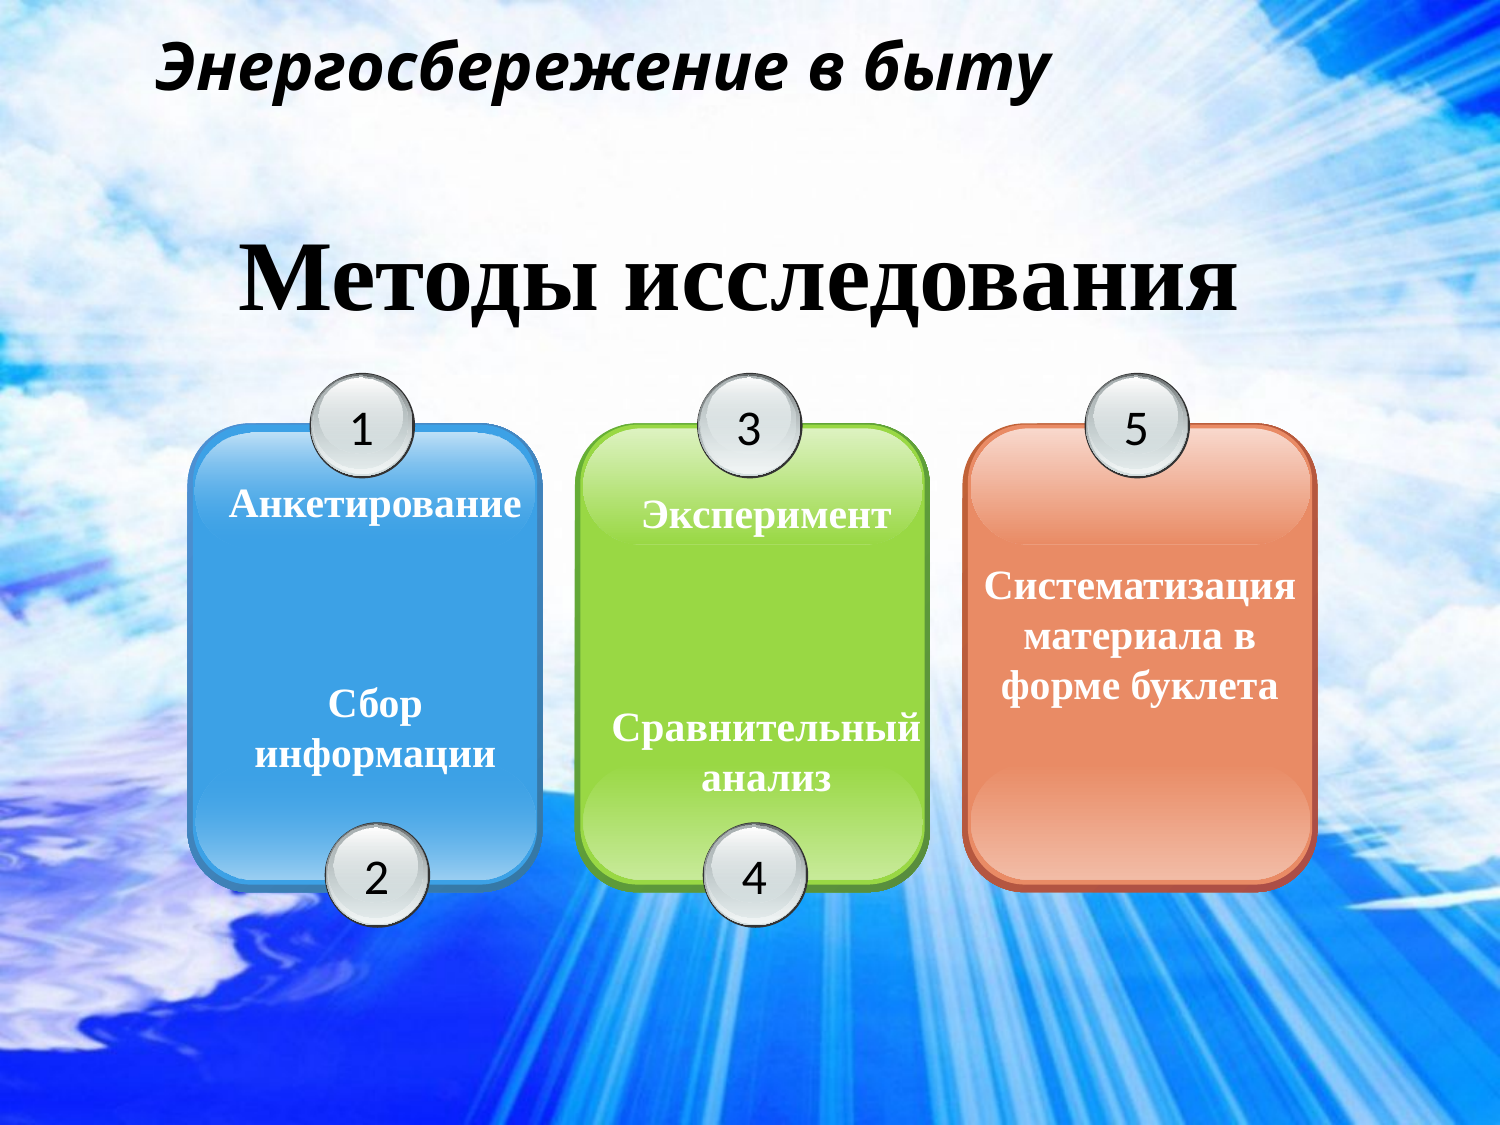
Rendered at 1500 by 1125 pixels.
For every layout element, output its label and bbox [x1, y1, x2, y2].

text_box [1084, 372, 1191, 479]
text_box [699, 373, 800, 475]
picture [0, 0, 1500, 1125]
text_box [309, 372, 416, 479]
text_box [324, 822, 431, 928]
text_box [702, 822, 809, 928]
